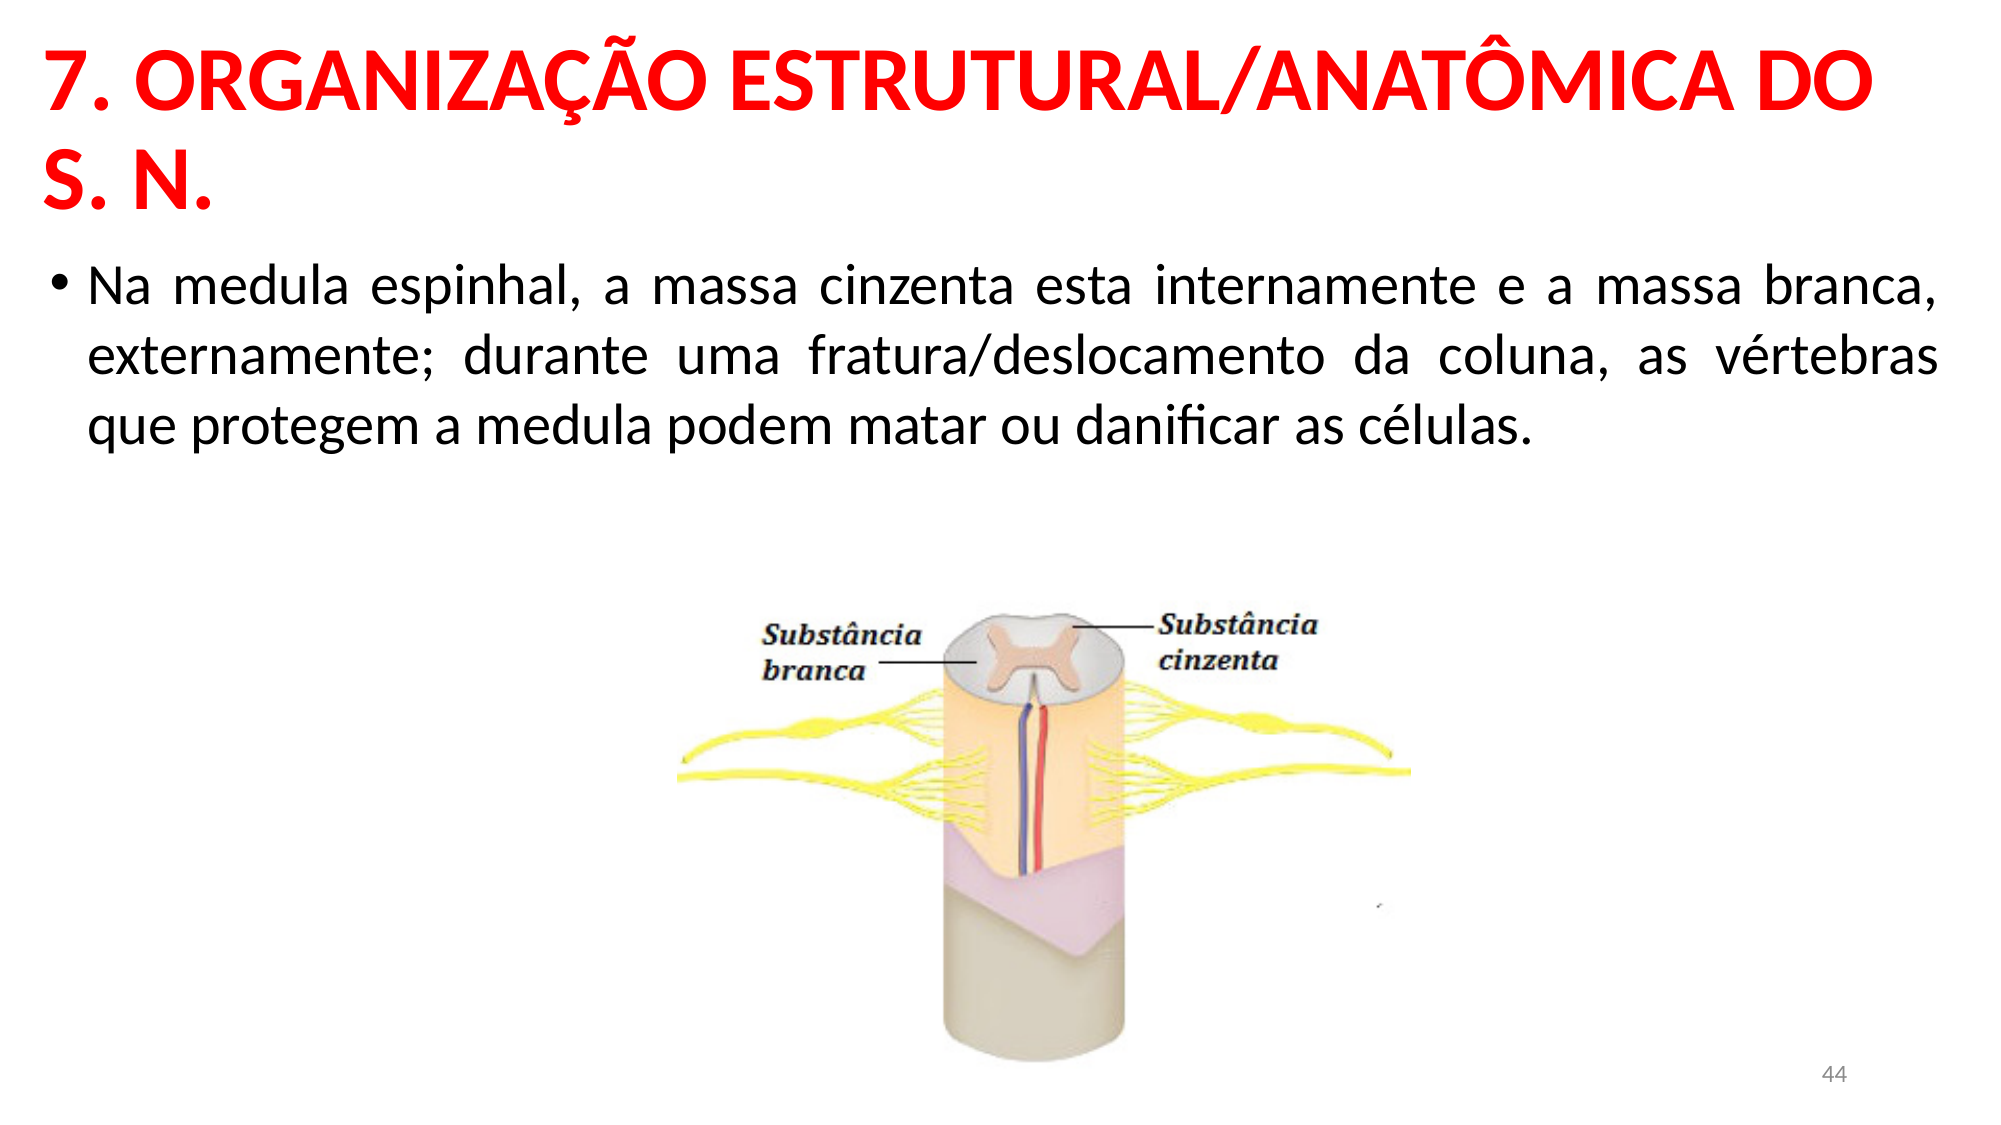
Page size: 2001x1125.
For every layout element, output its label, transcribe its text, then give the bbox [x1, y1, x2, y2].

picture [677, 568, 1411, 1073]
list Na medula espinhal, a massa cinzenta esta internamente e a massa branca, externamente; durante uma fratura/deslocamento da coluna, as vértebras que protegem a medula podem matar ou danificar as células. [34, 239, 1955, 484]
slide_number 44 [1412, 1042, 1863, 1103]
text_box 7. ORGANIZAÇÃO ESTRUTURAL/ANATÔMICA DO S. N. [27, 21, 1961, 239]
